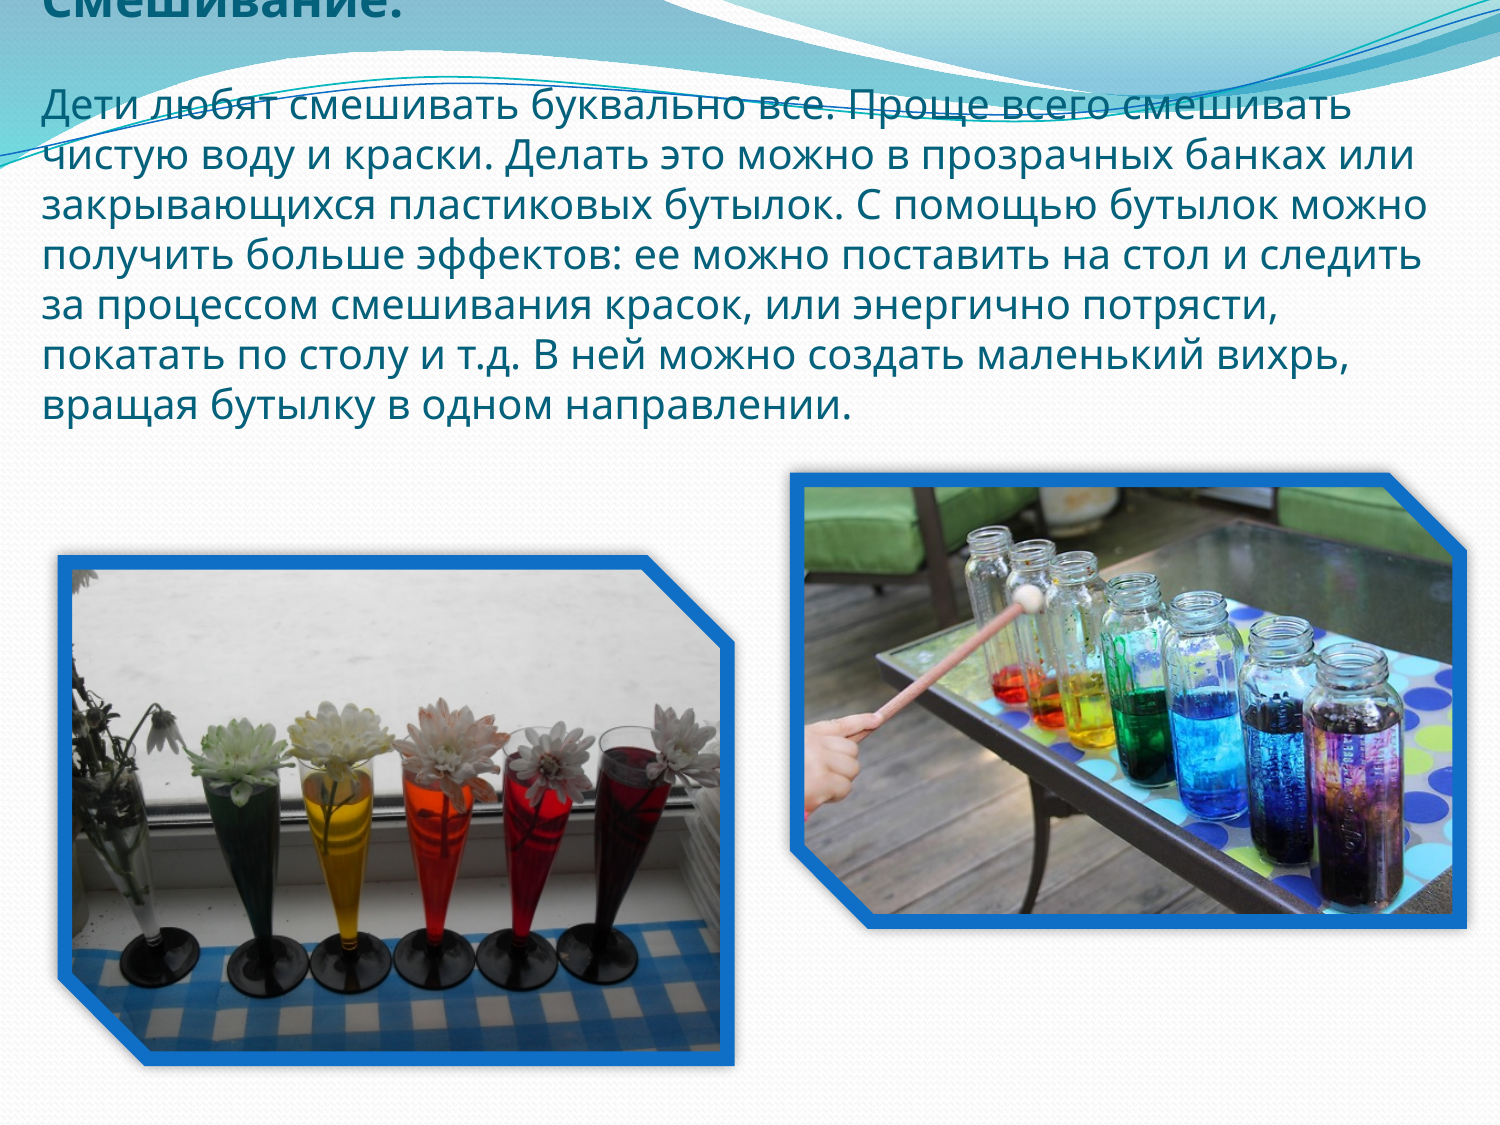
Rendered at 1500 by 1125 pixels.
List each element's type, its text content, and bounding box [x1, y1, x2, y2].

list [796, 479, 1460, 922]
title Смешивание. Дети любят смешивать буквально все. Проще всего смешивать чистую воду и краски. Делать это можно в прозрачных банках или закрывающихся пластиковых бутылок. С помощью бутылок можно получить больше эффектов: ее можно поставить на стол и следить за процессом смешивания красок, или энергично потрясти, покатать по столу и т.д. В ней можно создать маленький вихрь, вращая бутылку в одном направлении. [41, 149, 1459, 468]
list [64, 562, 728, 1059]
